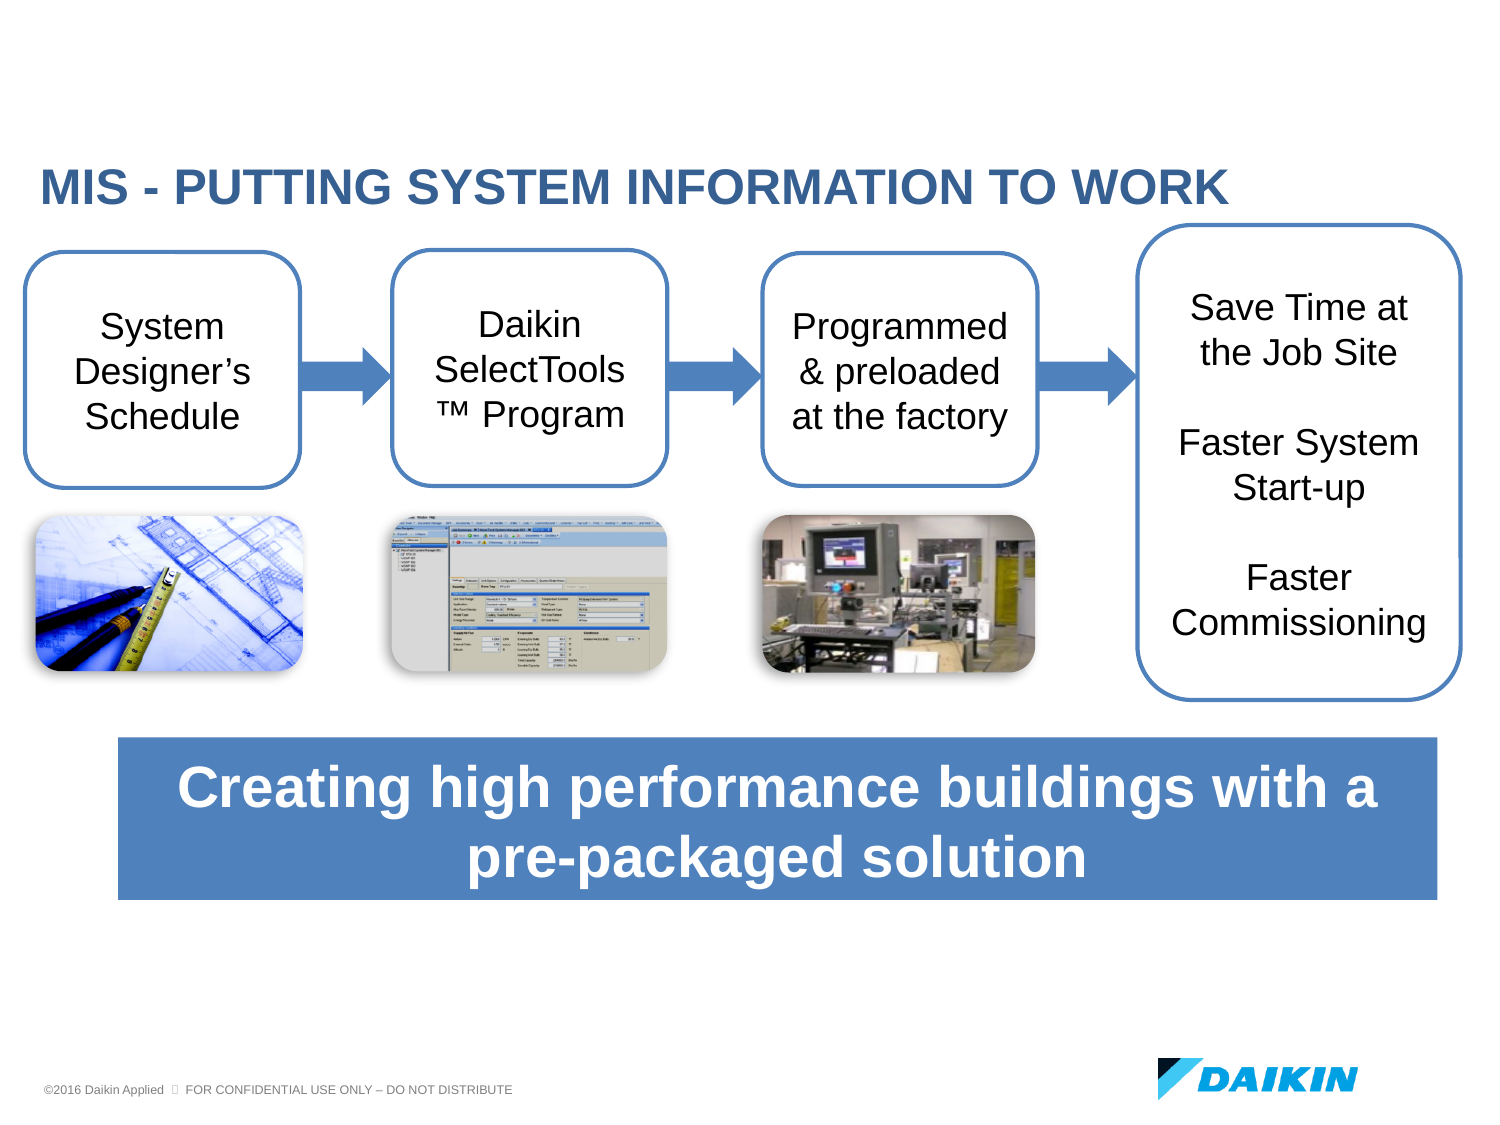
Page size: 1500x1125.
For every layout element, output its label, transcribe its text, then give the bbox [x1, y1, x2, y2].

text_box Creating high performance buildings with a pre-packaged solution [116, 735, 1439, 902]
text_box [670, 345, 765, 408]
text_box [1040, 345, 1135, 408]
text_box System Designer’s Schedule [22, 249, 303, 490]
title MIS - Putting System Information to Work [24, 159, 1500, 210]
text_box Daikin SelectTools™ Program [390, 247, 670, 489]
picture [762, 514, 1036, 673]
picture [35, 515, 303, 672]
text_box Programmed & preloaded at the factory [760, 250, 1040, 489]
picture [1158, 1058, 1358, 1100]
text_box [303, 345, 390, 408]
picture [391, 515, 668, 672]
text_box Save Time at the Job Site Faster System Start-up Faster Commissioning [1135, 222, 1463, 703]
